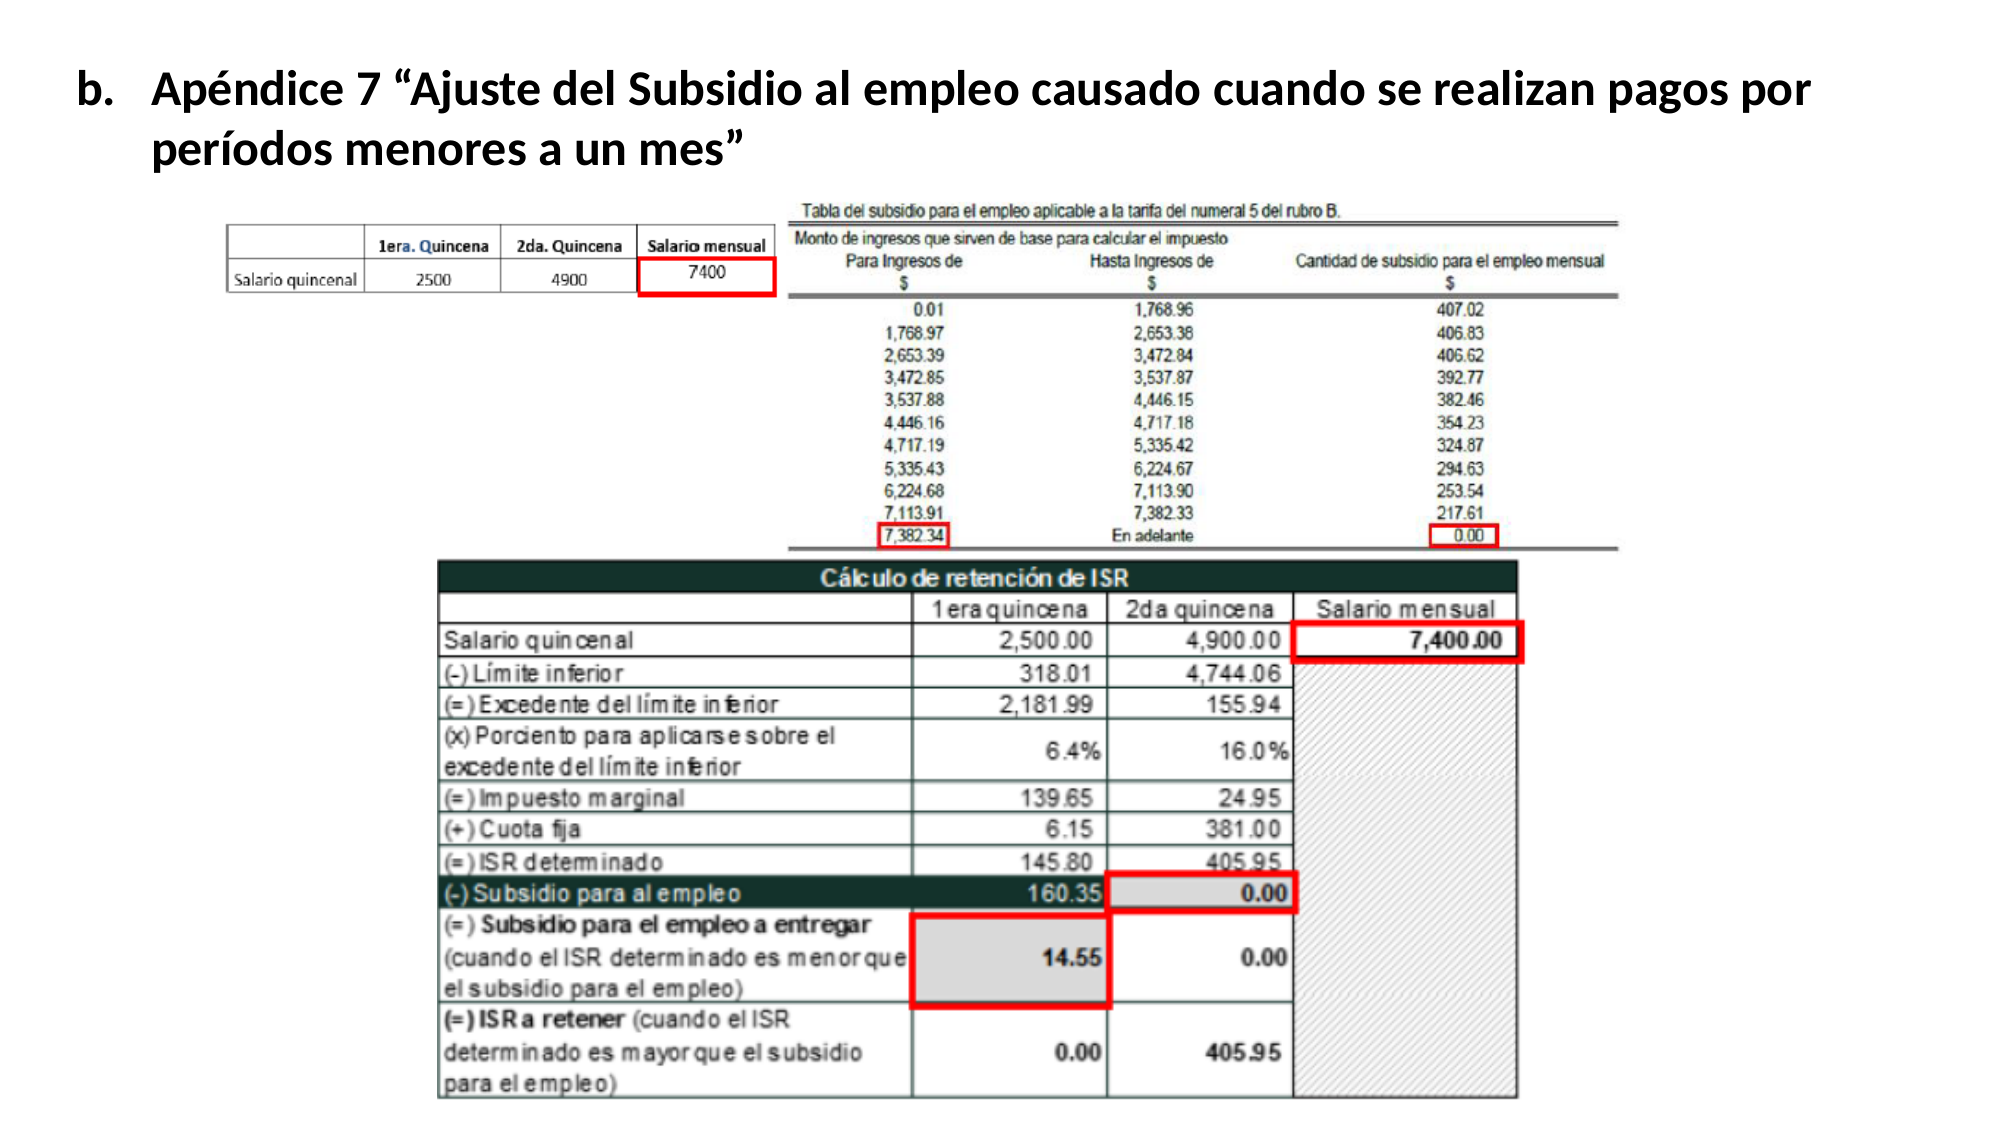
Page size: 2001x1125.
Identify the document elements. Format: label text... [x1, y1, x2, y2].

text_box Apéndice 7 “Ajuste del Subsidio al empleo causado cuando se realizan pagos por períodos menores a un mes” [74, 53, 1860, 176]
picture [210, 170, 1627, 1103]
